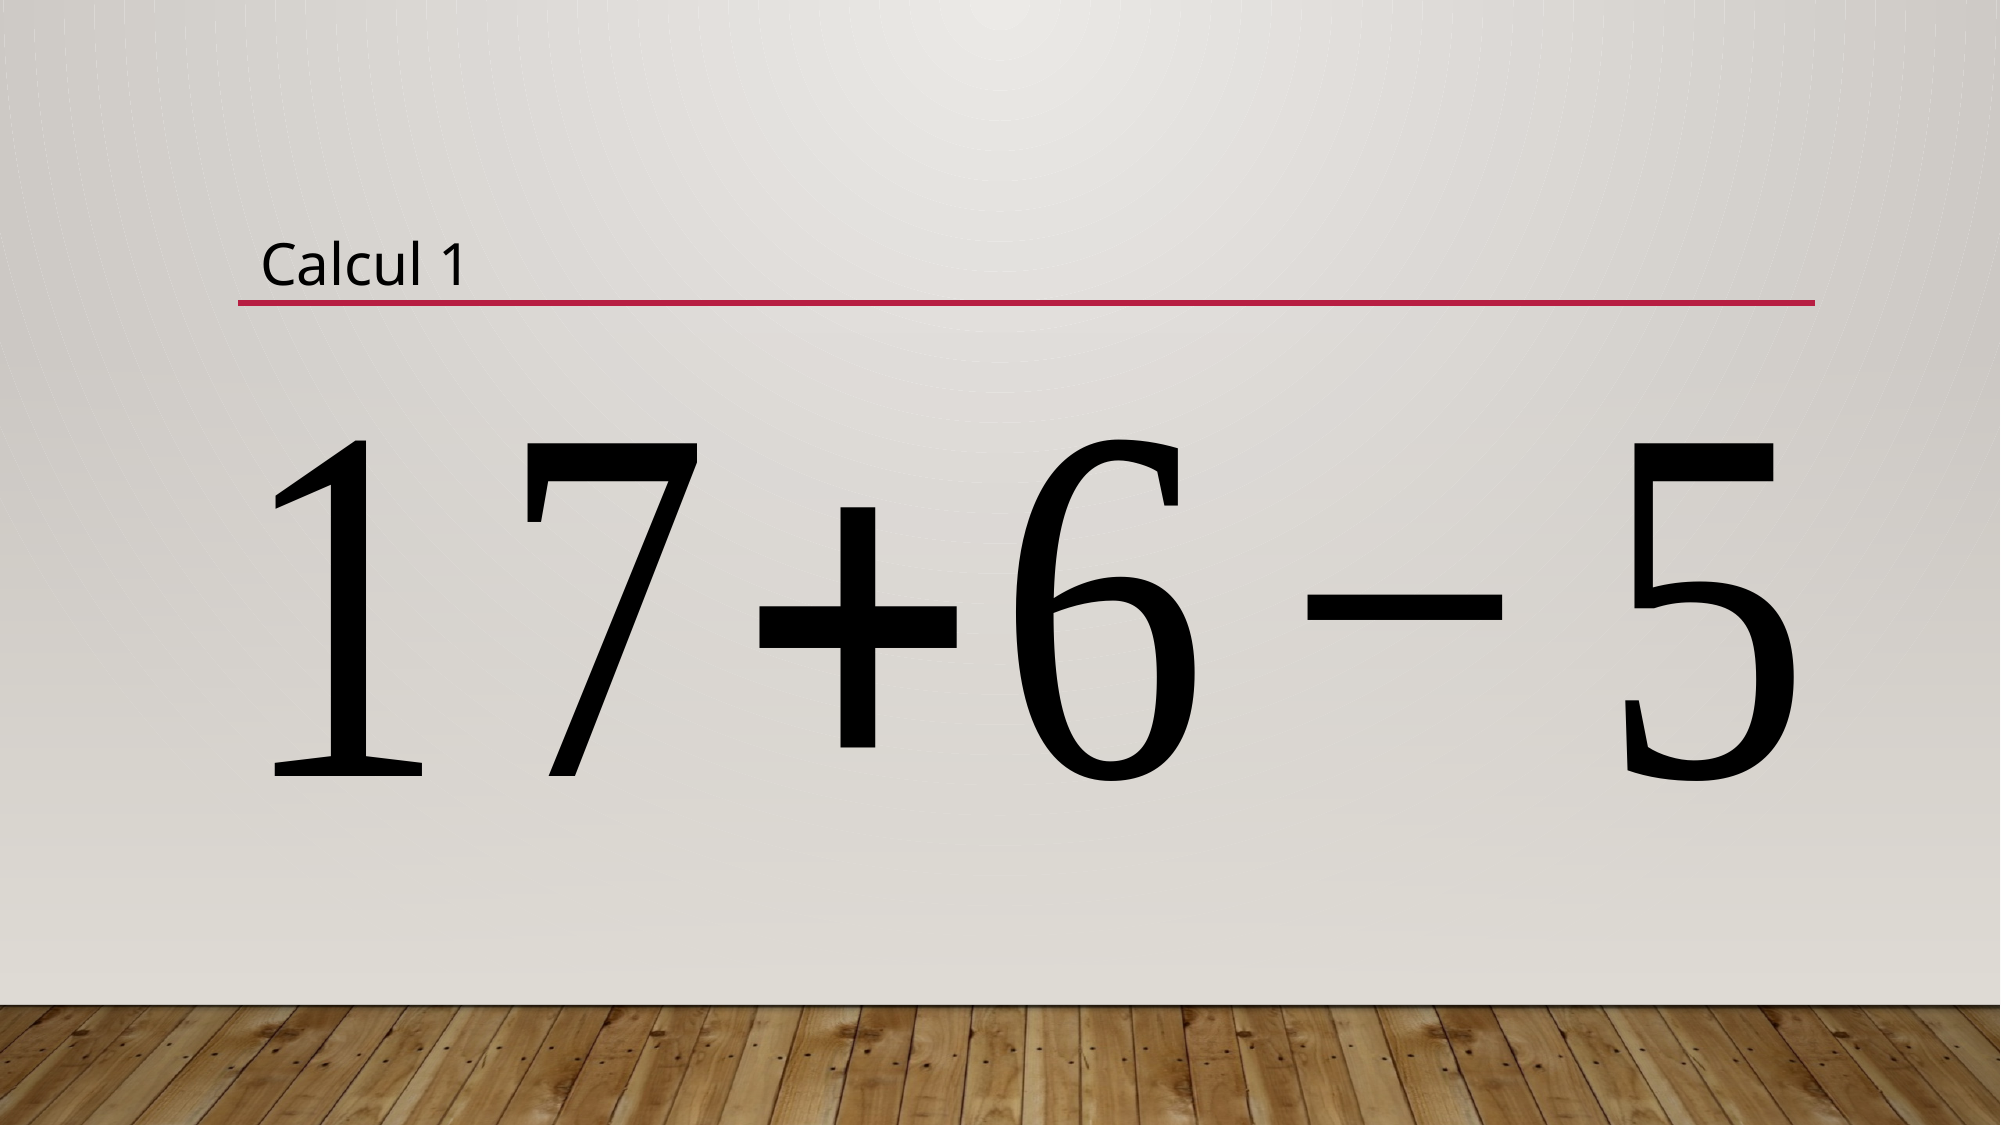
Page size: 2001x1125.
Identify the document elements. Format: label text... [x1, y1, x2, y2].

picture [0, 1005, 2000, 1125]
text_box Calcul 1 [245, 219, 609, 305]
